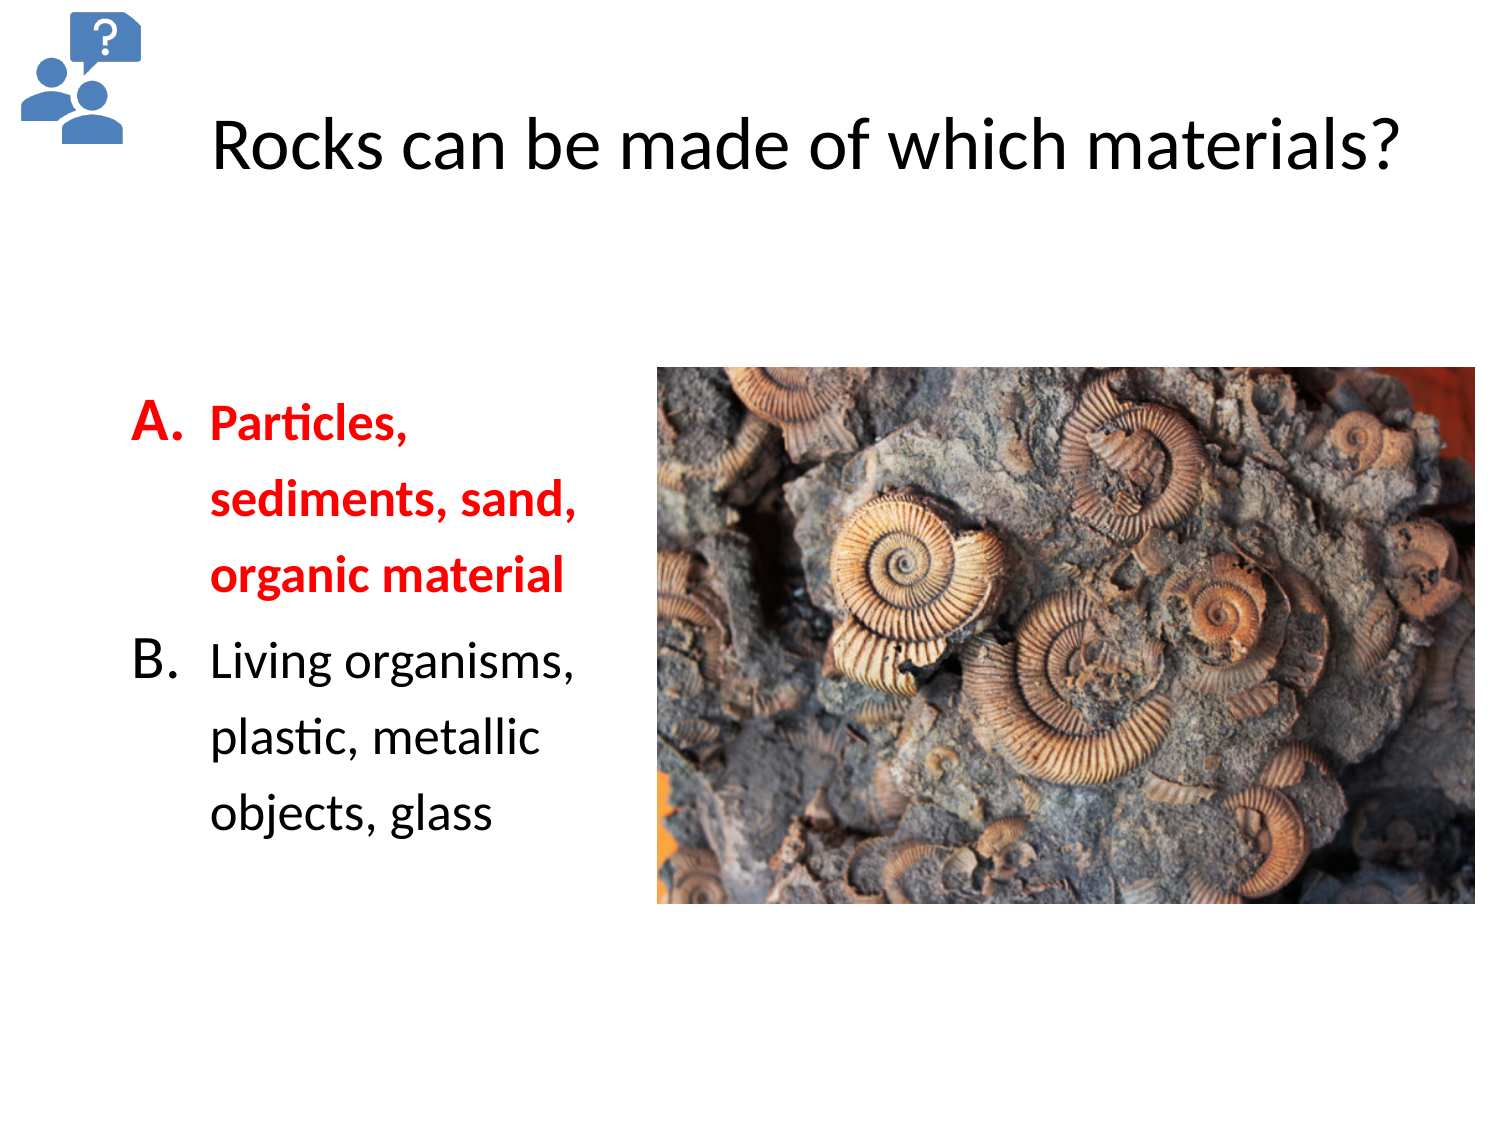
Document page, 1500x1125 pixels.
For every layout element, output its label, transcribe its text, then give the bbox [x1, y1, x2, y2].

text_box Rocks can be made of which materials? [161, 86, 1455, 192]
picture [656, 367, 1475, 905]
text_box Particles, sediments, sand, organic material Living organisms, plastic, metallic objects, glass [112, 367, 655, 857]
text_box [0, 0, 162, 157]
